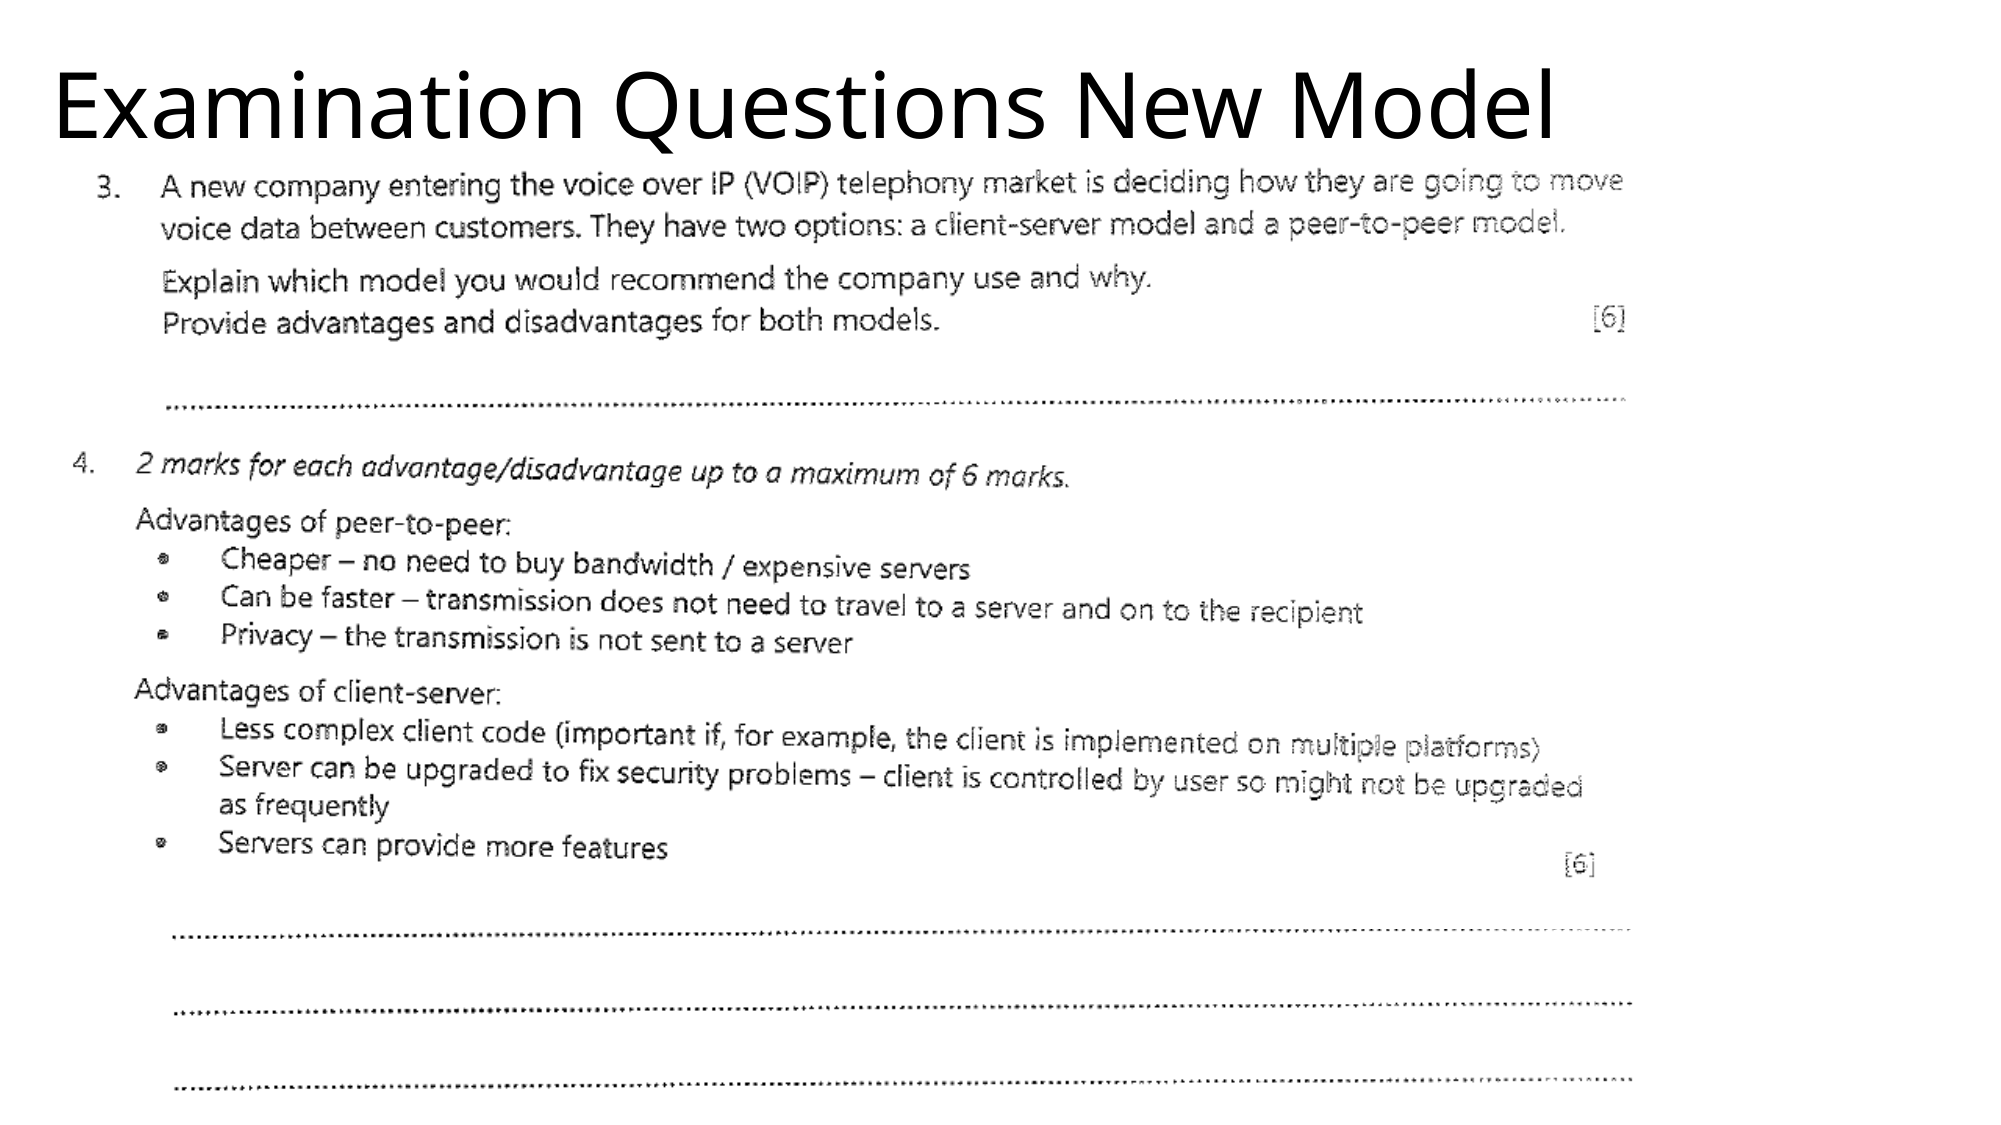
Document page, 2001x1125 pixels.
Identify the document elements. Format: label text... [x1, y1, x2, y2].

picture [35, 162, 1701, 1125]
title Examination Questions New Model [36, 0, 1761, 218]
